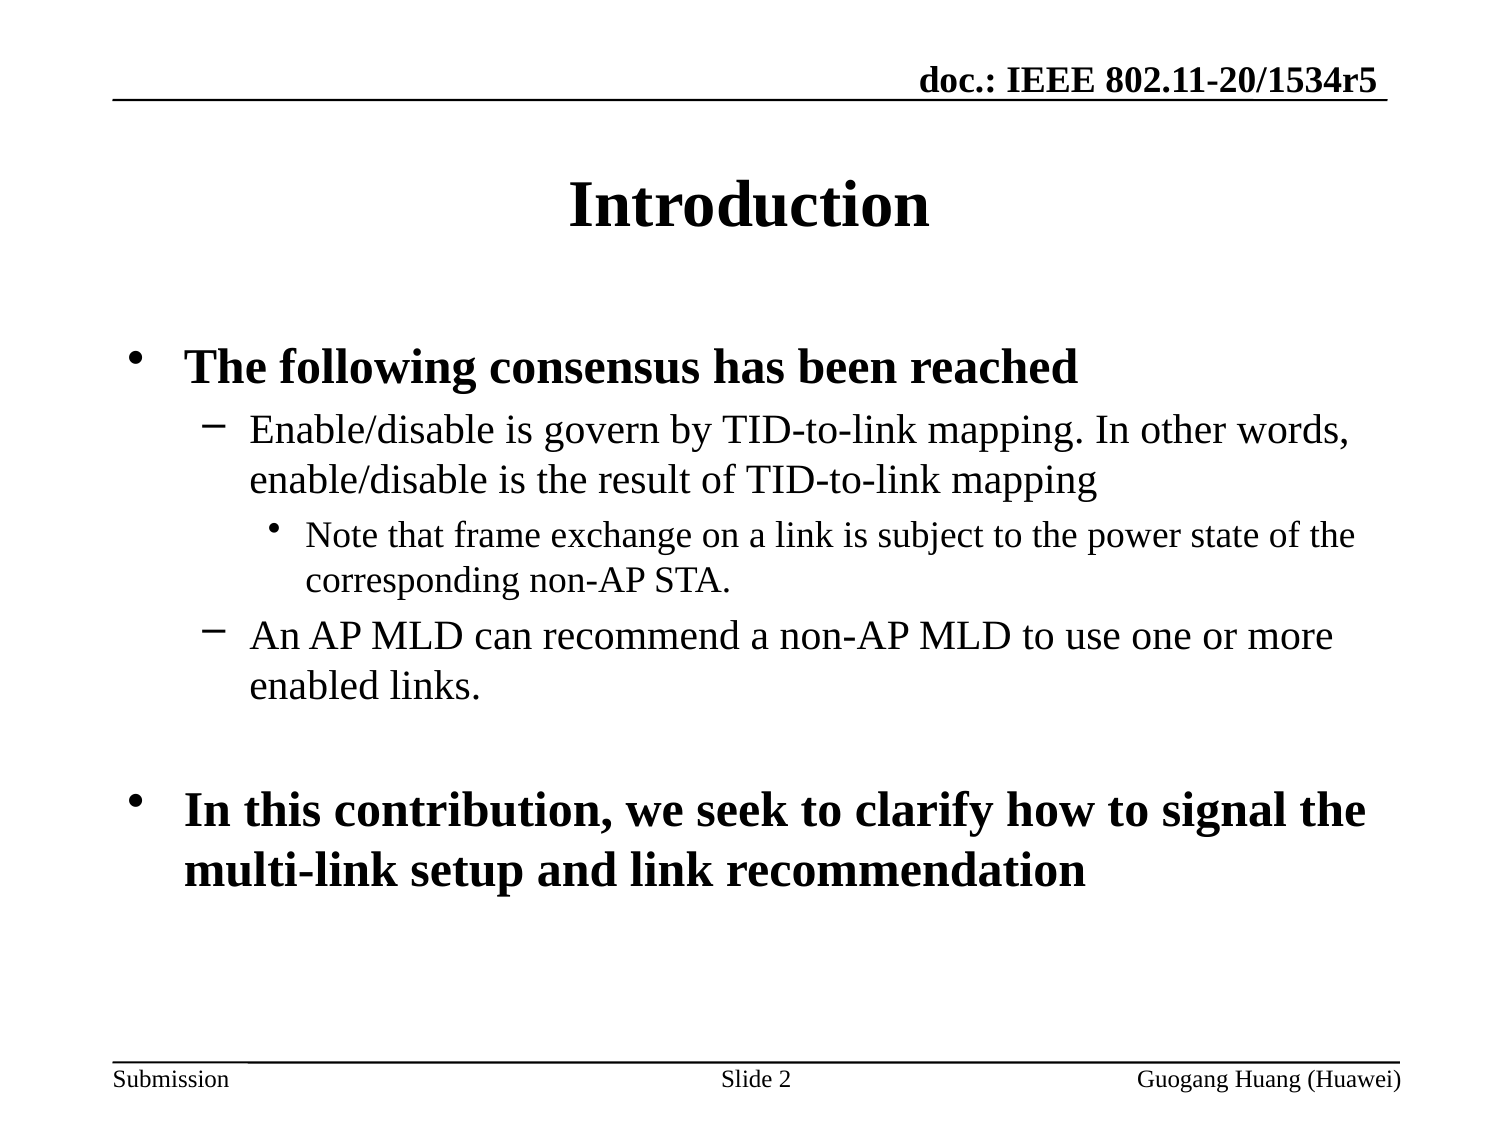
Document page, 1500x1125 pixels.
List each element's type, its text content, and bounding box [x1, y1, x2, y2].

footer Guogang Huang (Huawei) [1133, 1061, 1402, 1093]
slide_number Slide 2 [712, 1061, 800, 1093]
title Introduction [112, 112, 1388, 288]
list The following consensus has been reached Enable/disable is govern by TID-to-link mapping. In other words, enable/disable is the result of TID-to-link mapping Note that frame exchange on a link is subject to the power state of the corresponding non-AP STA. An AP MLD can recommend a non-AP MLD to use one or more enabled links. In this contribution, we seek to clarify how to signal the multi-link setup and link recommendation [112, 326, 1388, 1002]
